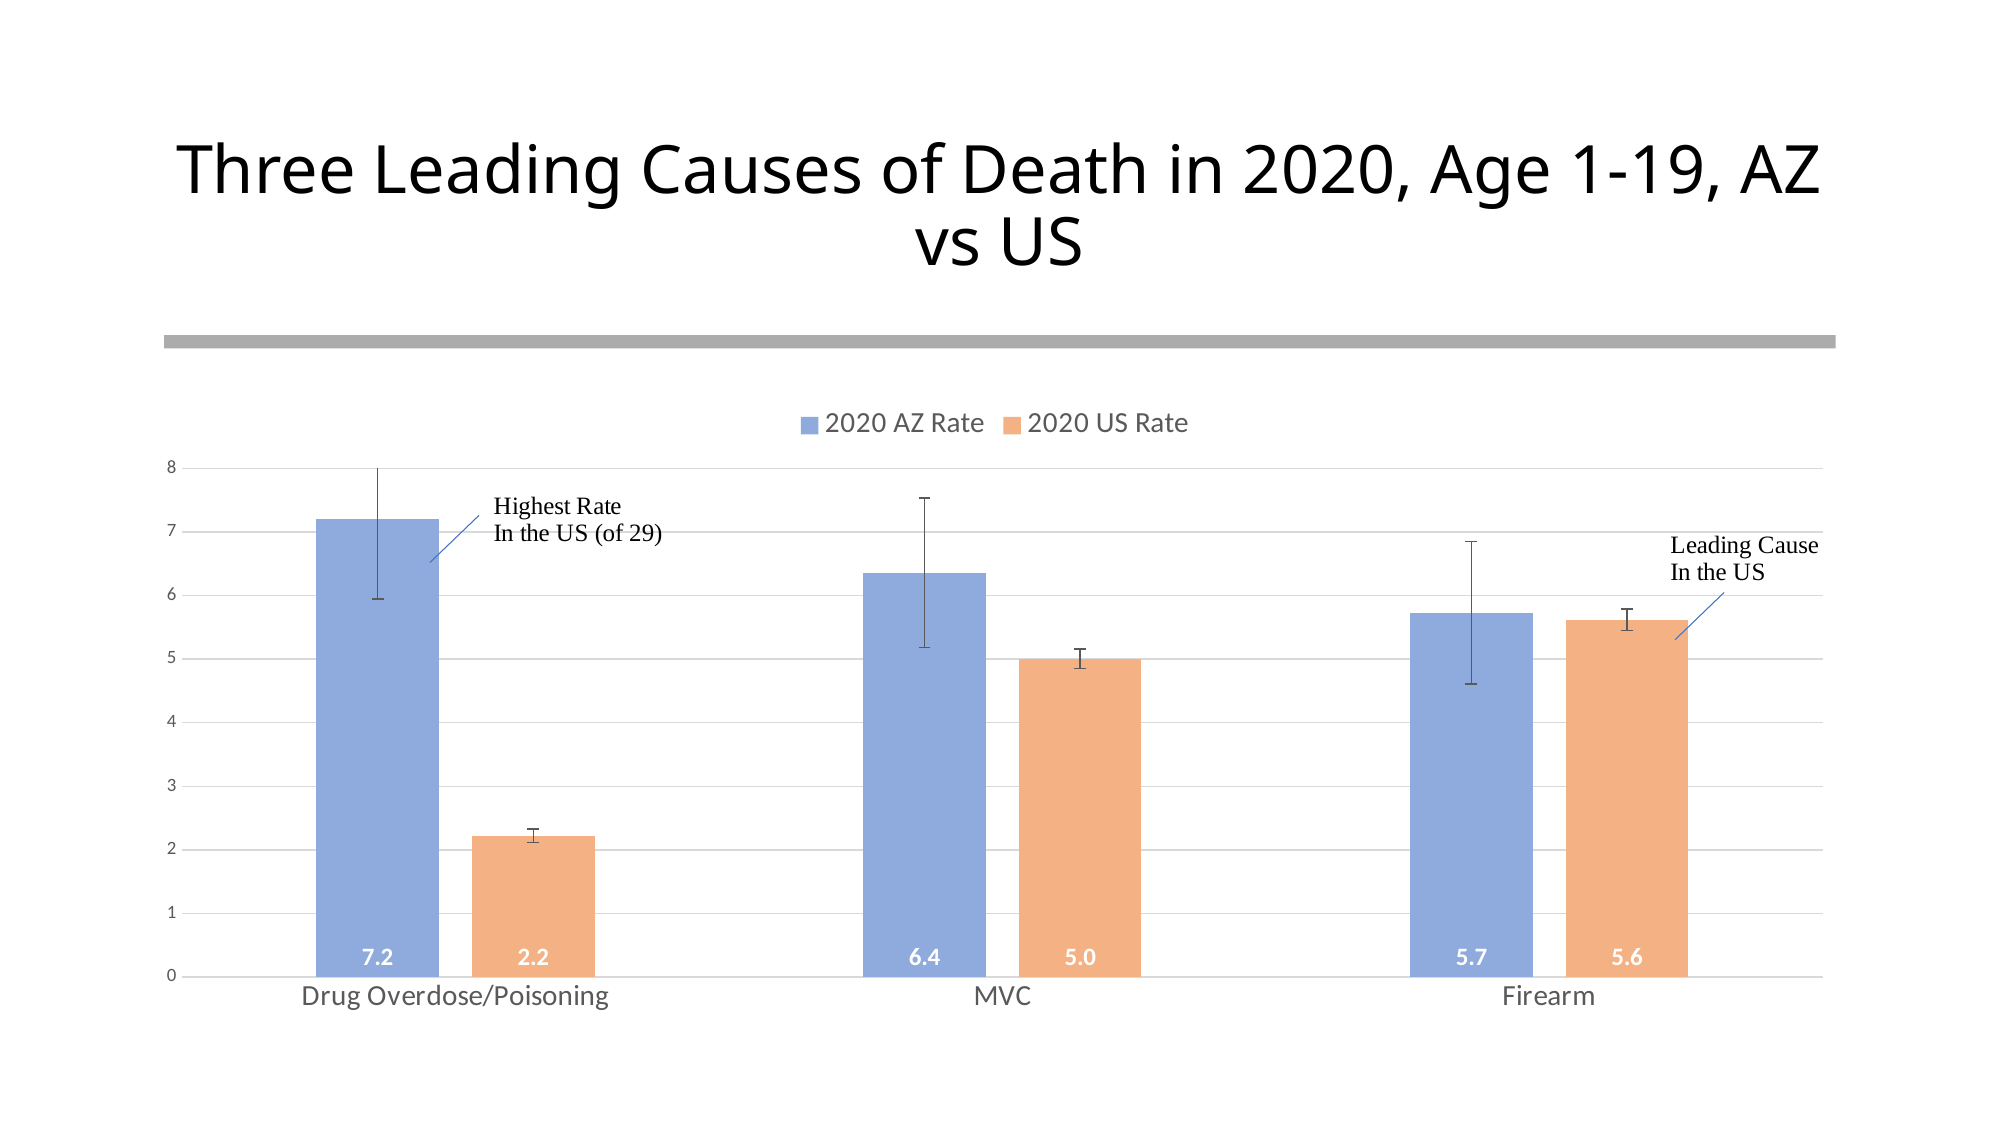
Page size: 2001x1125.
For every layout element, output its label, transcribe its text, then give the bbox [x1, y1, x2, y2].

title Three Leading Causes of Death in 2020, Age 1-19, AZ vs US [142, 99, 1858, 317]
text_box [163, 334, 1837, 349]
chart [132, 393, 1858, 1026]
